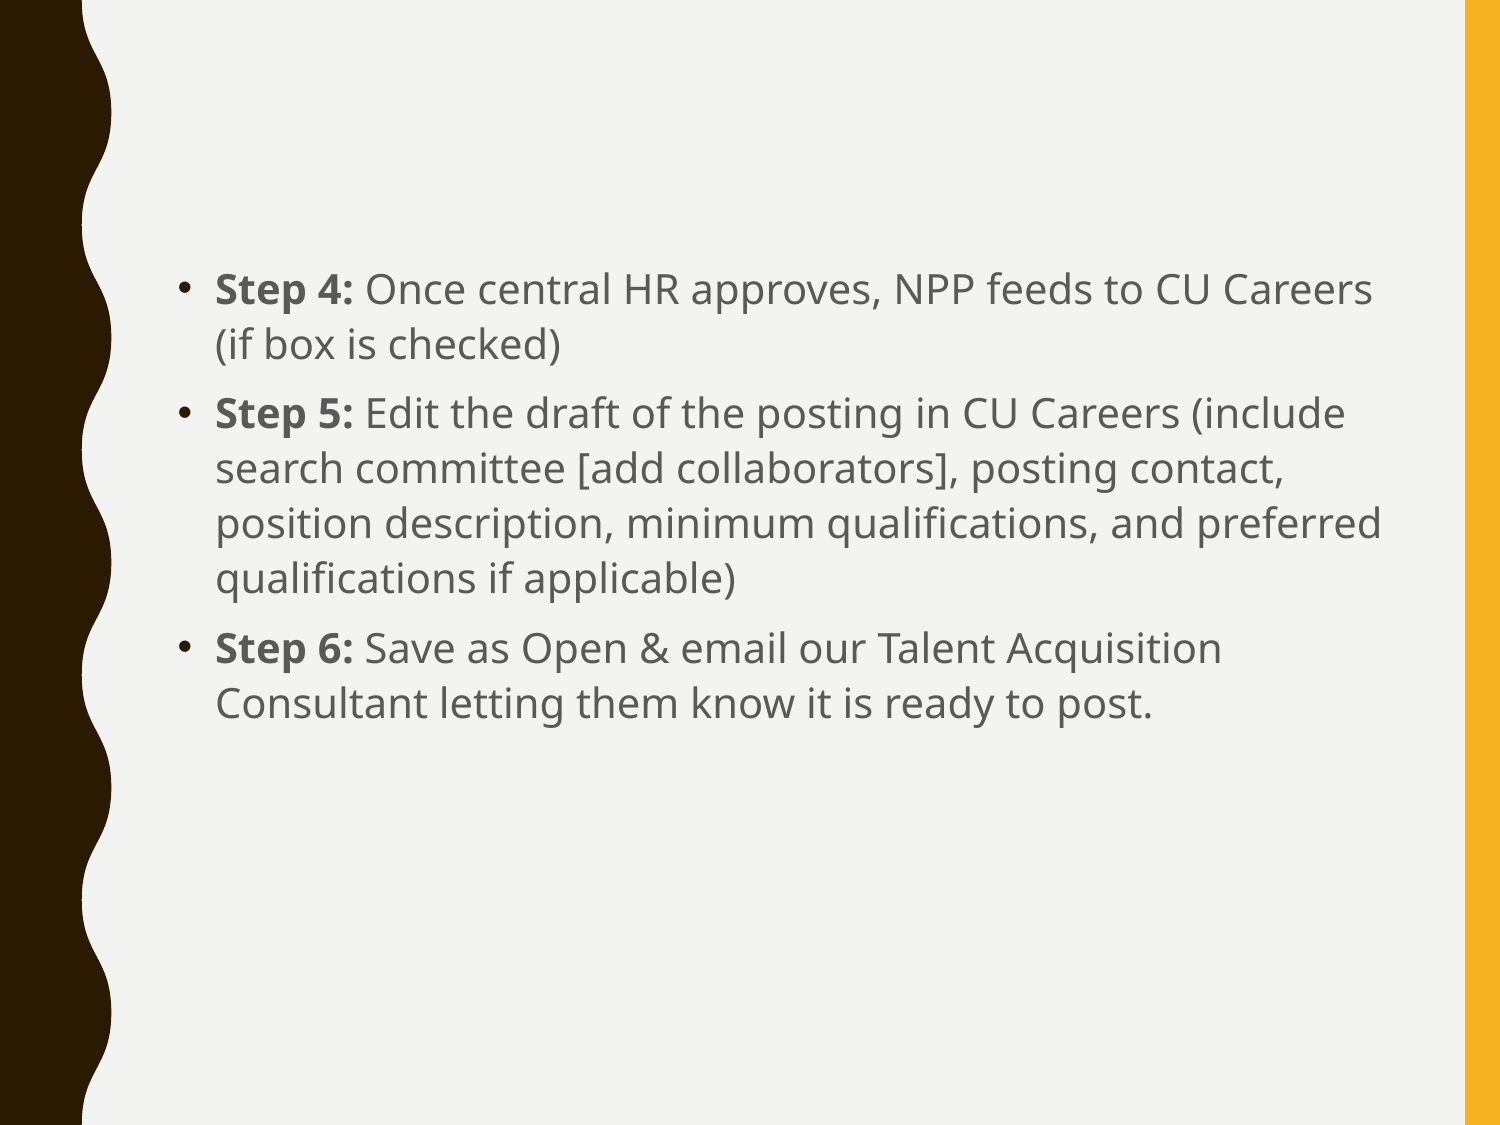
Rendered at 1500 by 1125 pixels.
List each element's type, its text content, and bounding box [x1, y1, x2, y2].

list Step 4: Once central HR approves, NPP feeds to CU Careers (if box is checked) Step 5: Edit the draft of the posting in CU Careers (include search committee [add collaborators], posting contact, position description, minimum qualifications, and preferred qualifications if applicable) Step 6: Save as Open & email our Talent Acquisition Consultant letting them know it is ready to post. [162, 249, 1415, 863]
